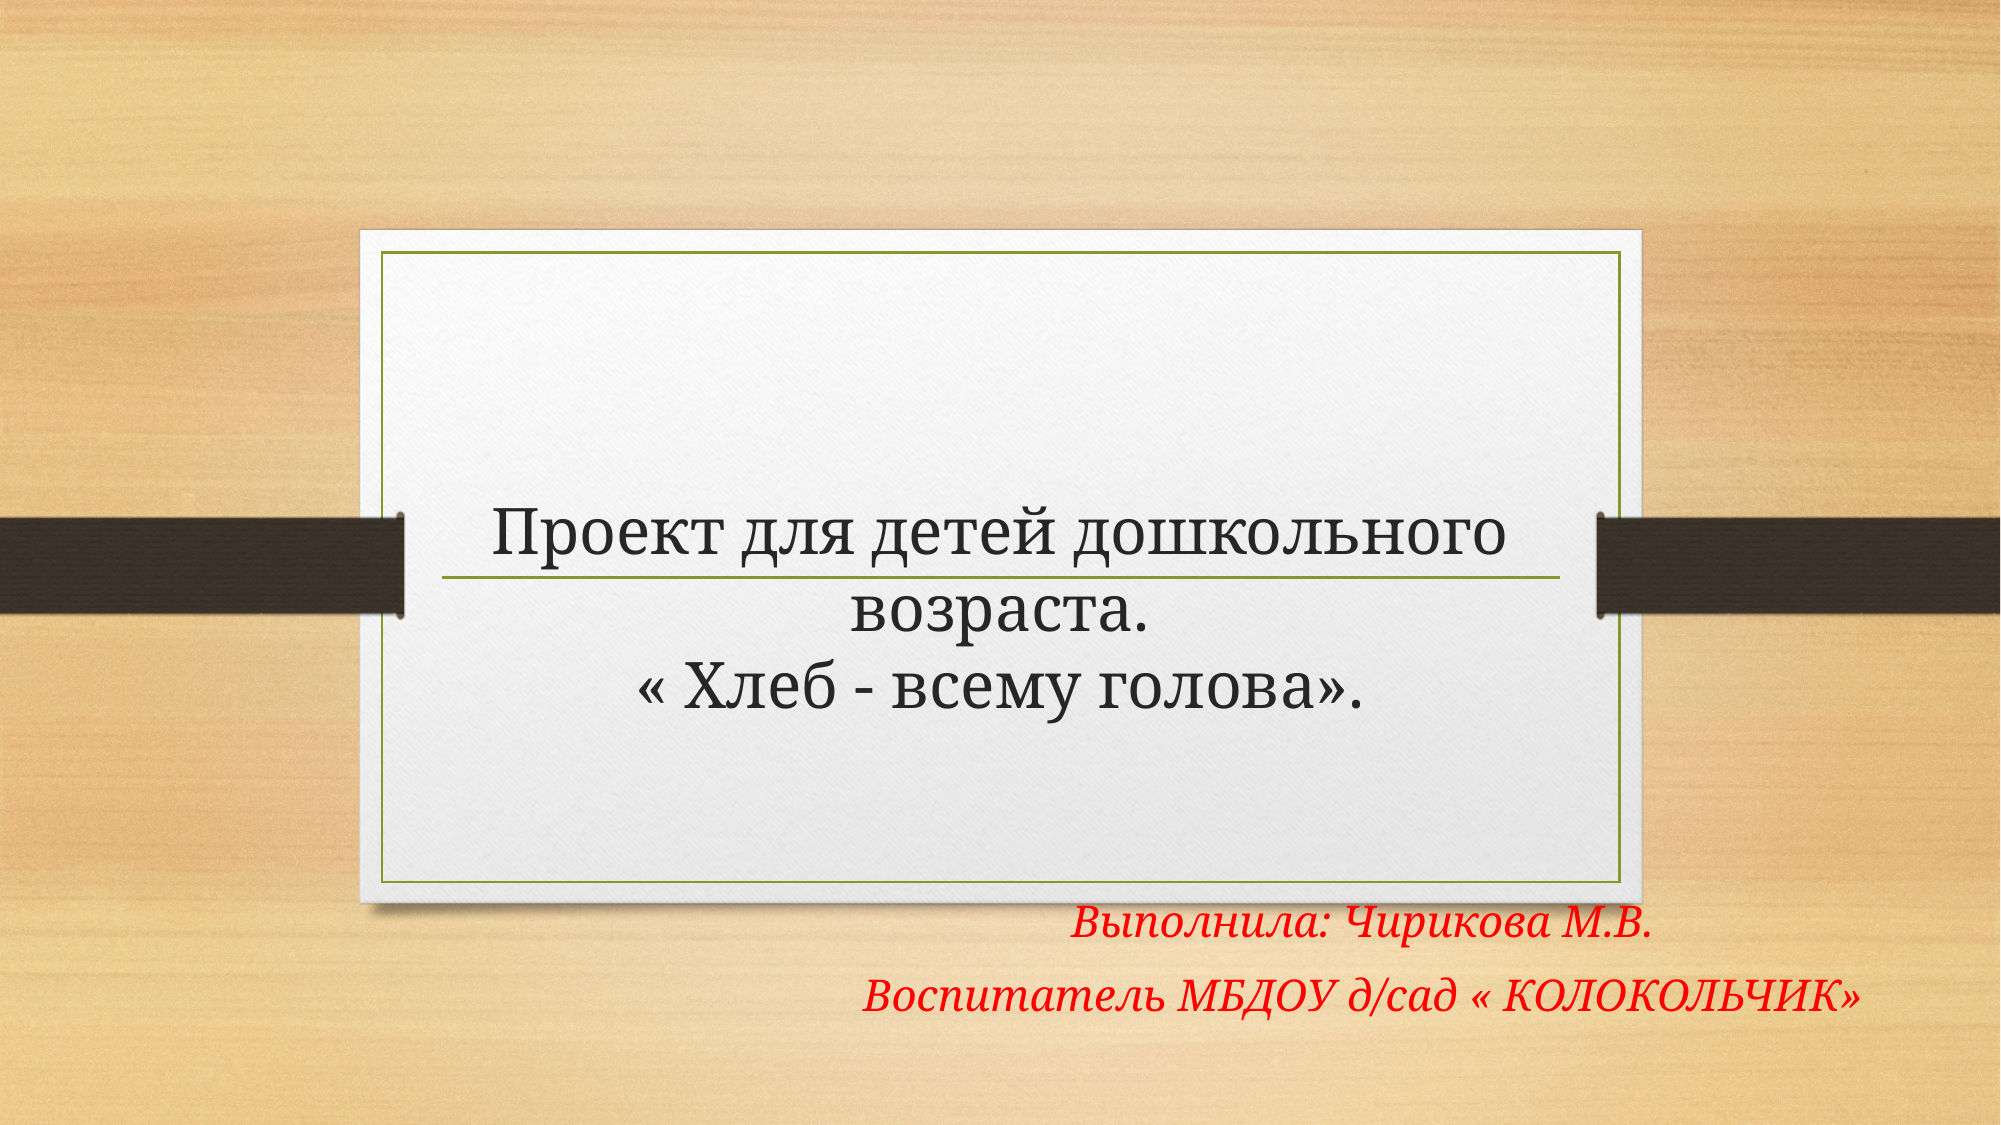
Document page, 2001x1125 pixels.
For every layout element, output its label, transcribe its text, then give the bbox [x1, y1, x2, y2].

title Проект для детей дошкольного возраста. « Хлеб - всему голова». [440, 479, 1559, 729]
picture [0, 0, 2001, 1125]
subtitle Выполнила: Чирикова М.В. Воспитатель МБДОУ д/cад « КОЛОКОЛЬЧИК» [725, 886, 2000, 1125]
